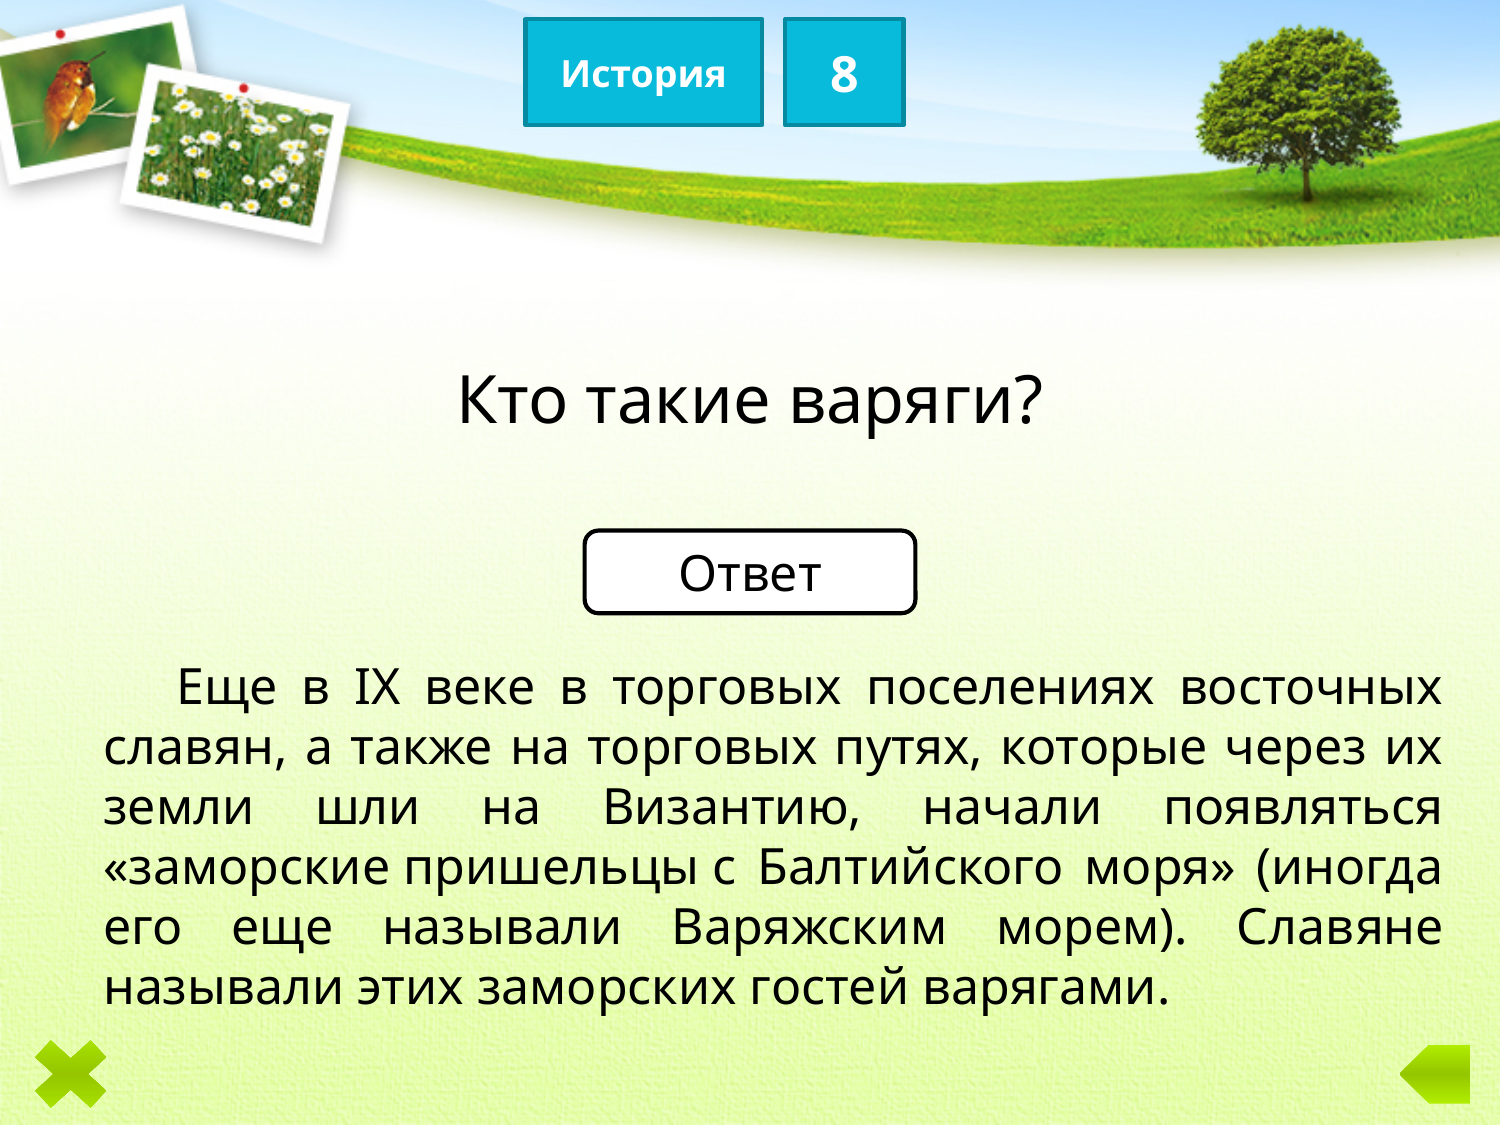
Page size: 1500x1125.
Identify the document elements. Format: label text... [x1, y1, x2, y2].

text_box 8 [783, 17, 906, 127]
text_box [35, 1040, 107, 1108]
text_box [1399, 1044, 1471, 1104]
text_box История [523, 17, 764, 127]
text_box Ответ [582, 528, 918, 616]
text_box Еще в IX веке в торговых поселениях восточных славян, а также на торговых путях, которые через их земли шли на Ви­зантию, начали появляться «заморские пришельцы с Балтийского моря» (иногда его еще называли Варяжским морем). Сла­вяне называли этих заморских гостей ва­рягами. [88, 647, 1459, 1022]
text_box Кто такие варяги? [441, 349, 1059, 445]
picture [0, 0, 1500, 1125]
